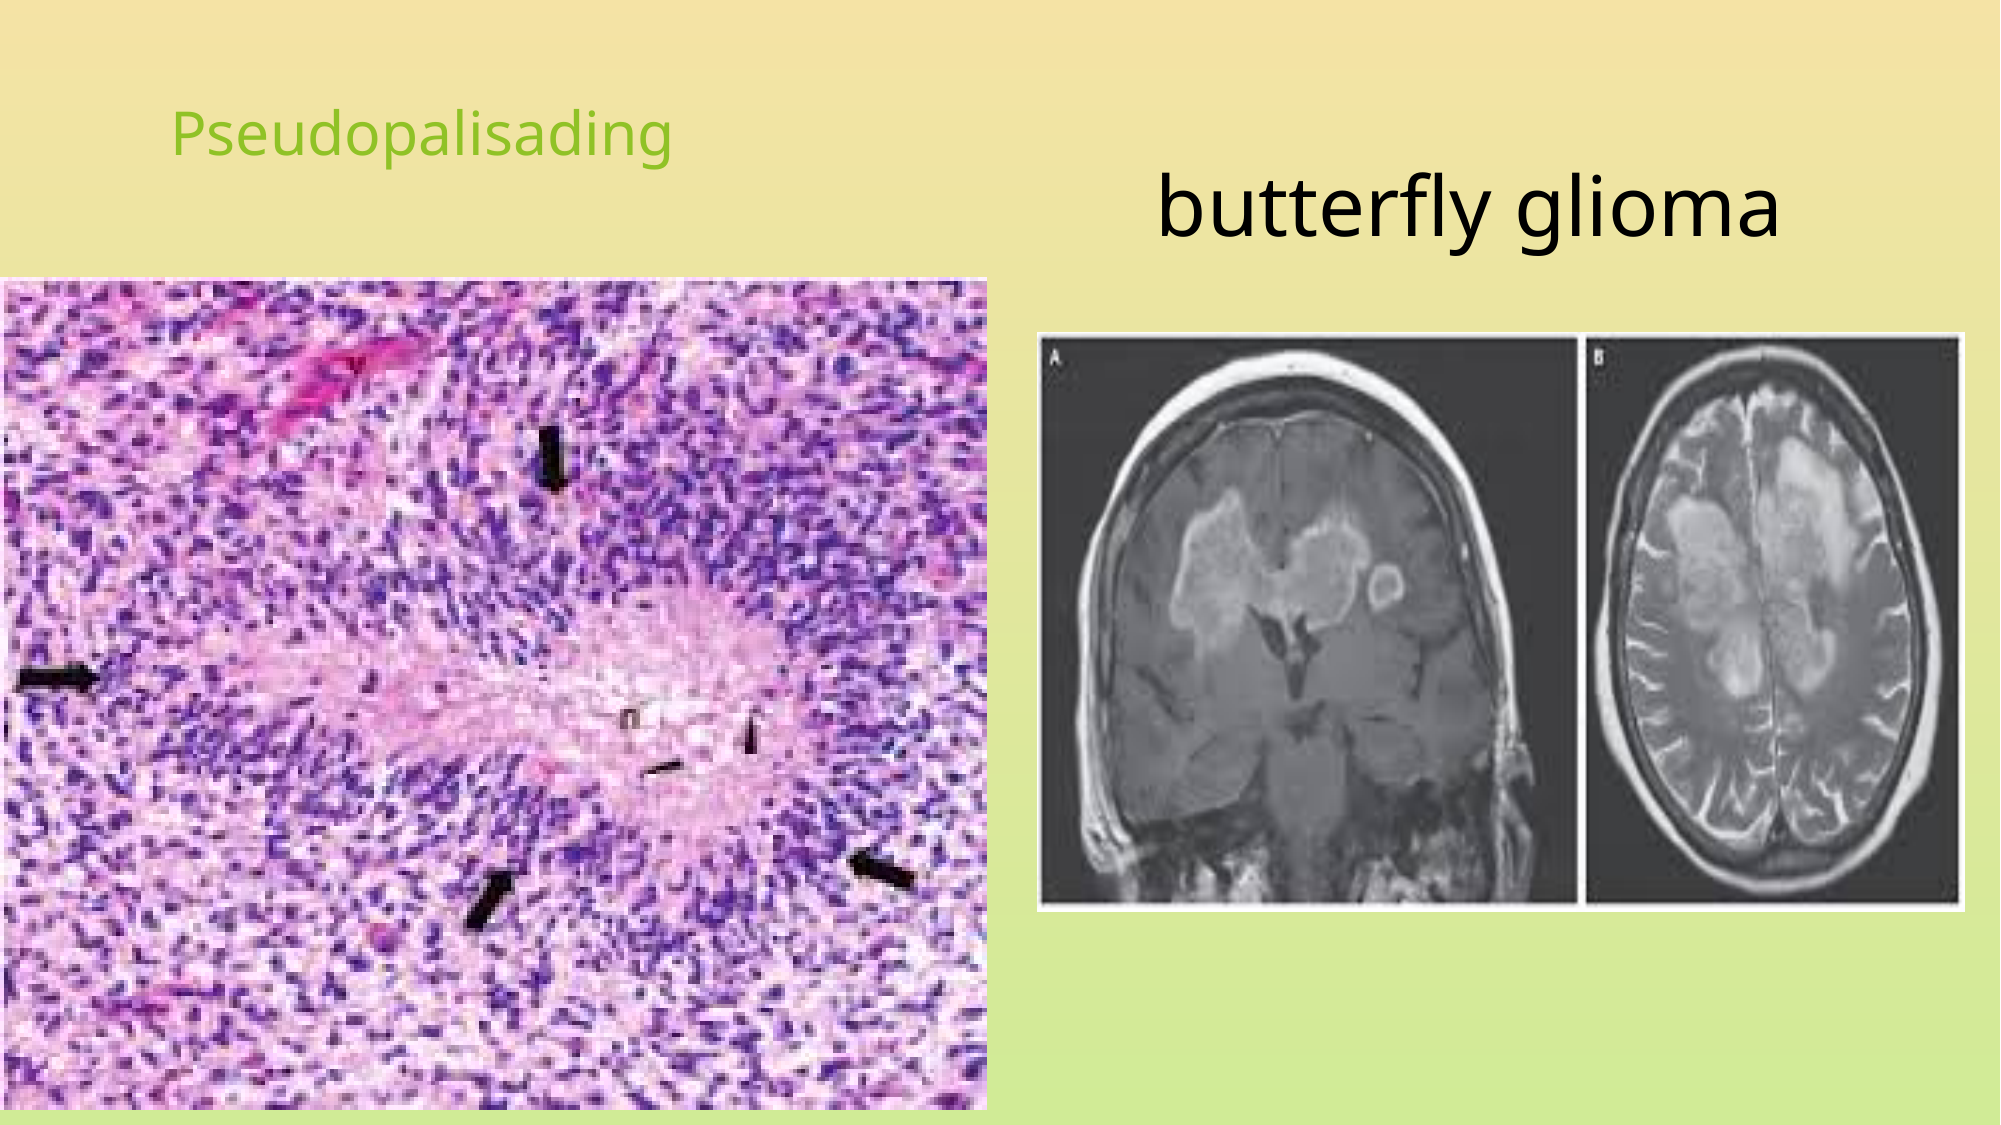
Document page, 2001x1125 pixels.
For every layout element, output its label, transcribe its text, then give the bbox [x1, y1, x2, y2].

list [0, 276, 987, 1110]
text_box butterfly glioma [1141, 146, 1926, 261]
title Pseudopalisading [155, 83, 786, 234]
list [1036, 332, 1965, 912]
